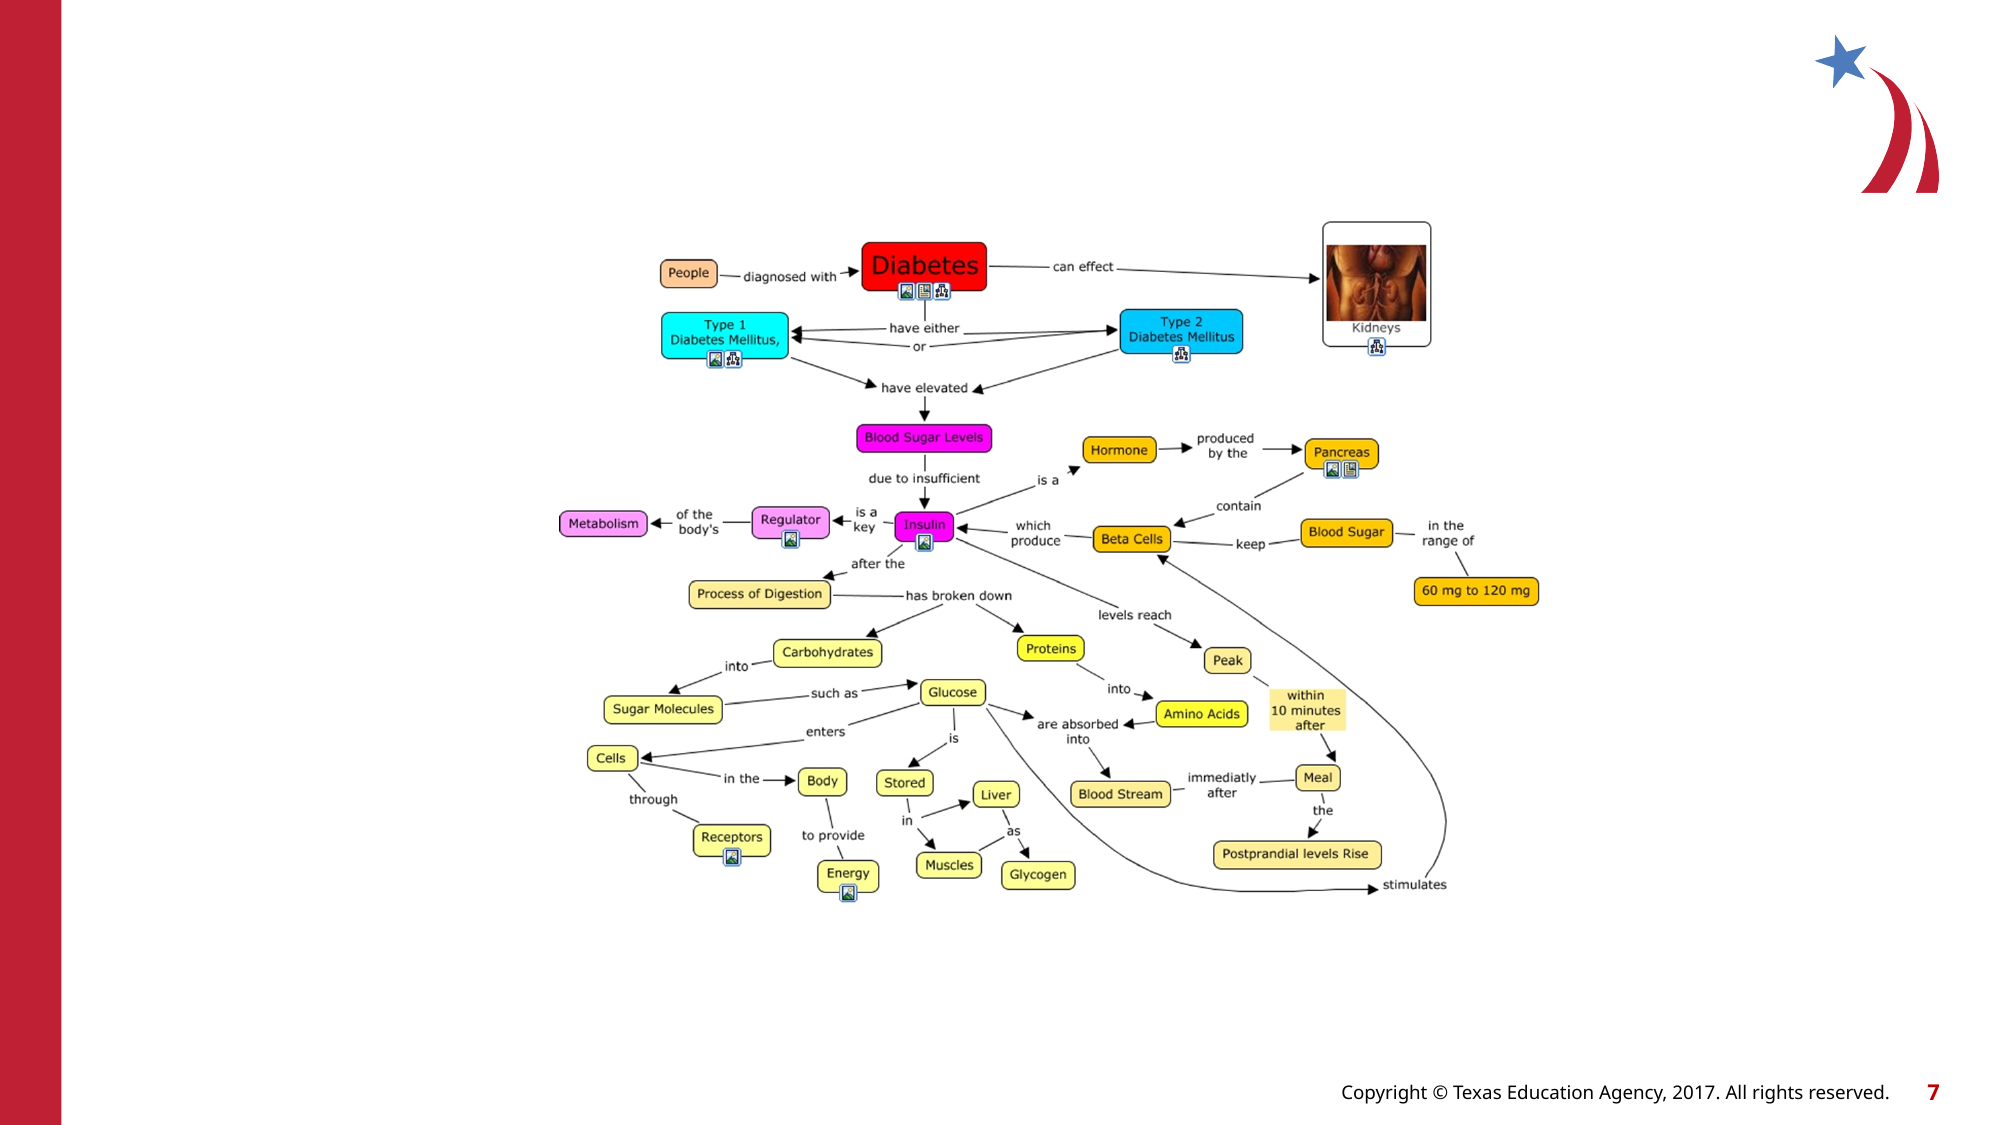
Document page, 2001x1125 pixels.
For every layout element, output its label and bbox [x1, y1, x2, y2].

list [559, 220, 1541, 905]
picture [1814, 34, 1939, 193]
